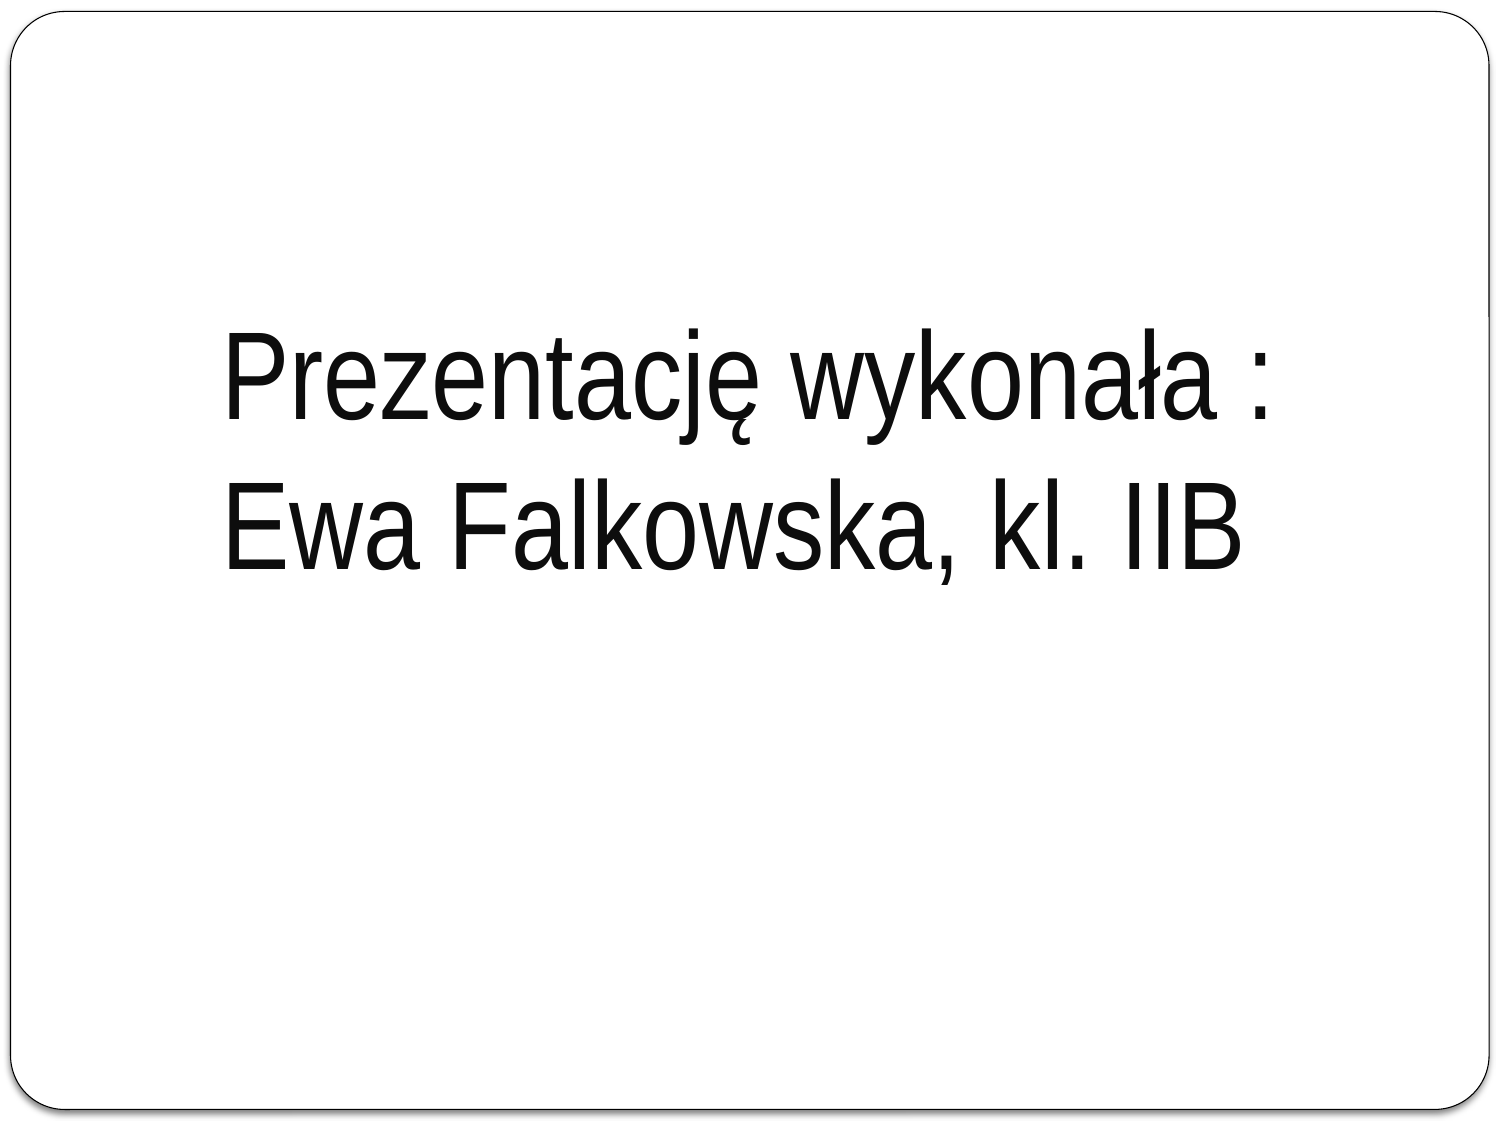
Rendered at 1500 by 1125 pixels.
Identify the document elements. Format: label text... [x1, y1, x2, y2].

title Prezentację wykonała : Ewa Falkowska, kl. IIB [206, 314, 1500, 610]
